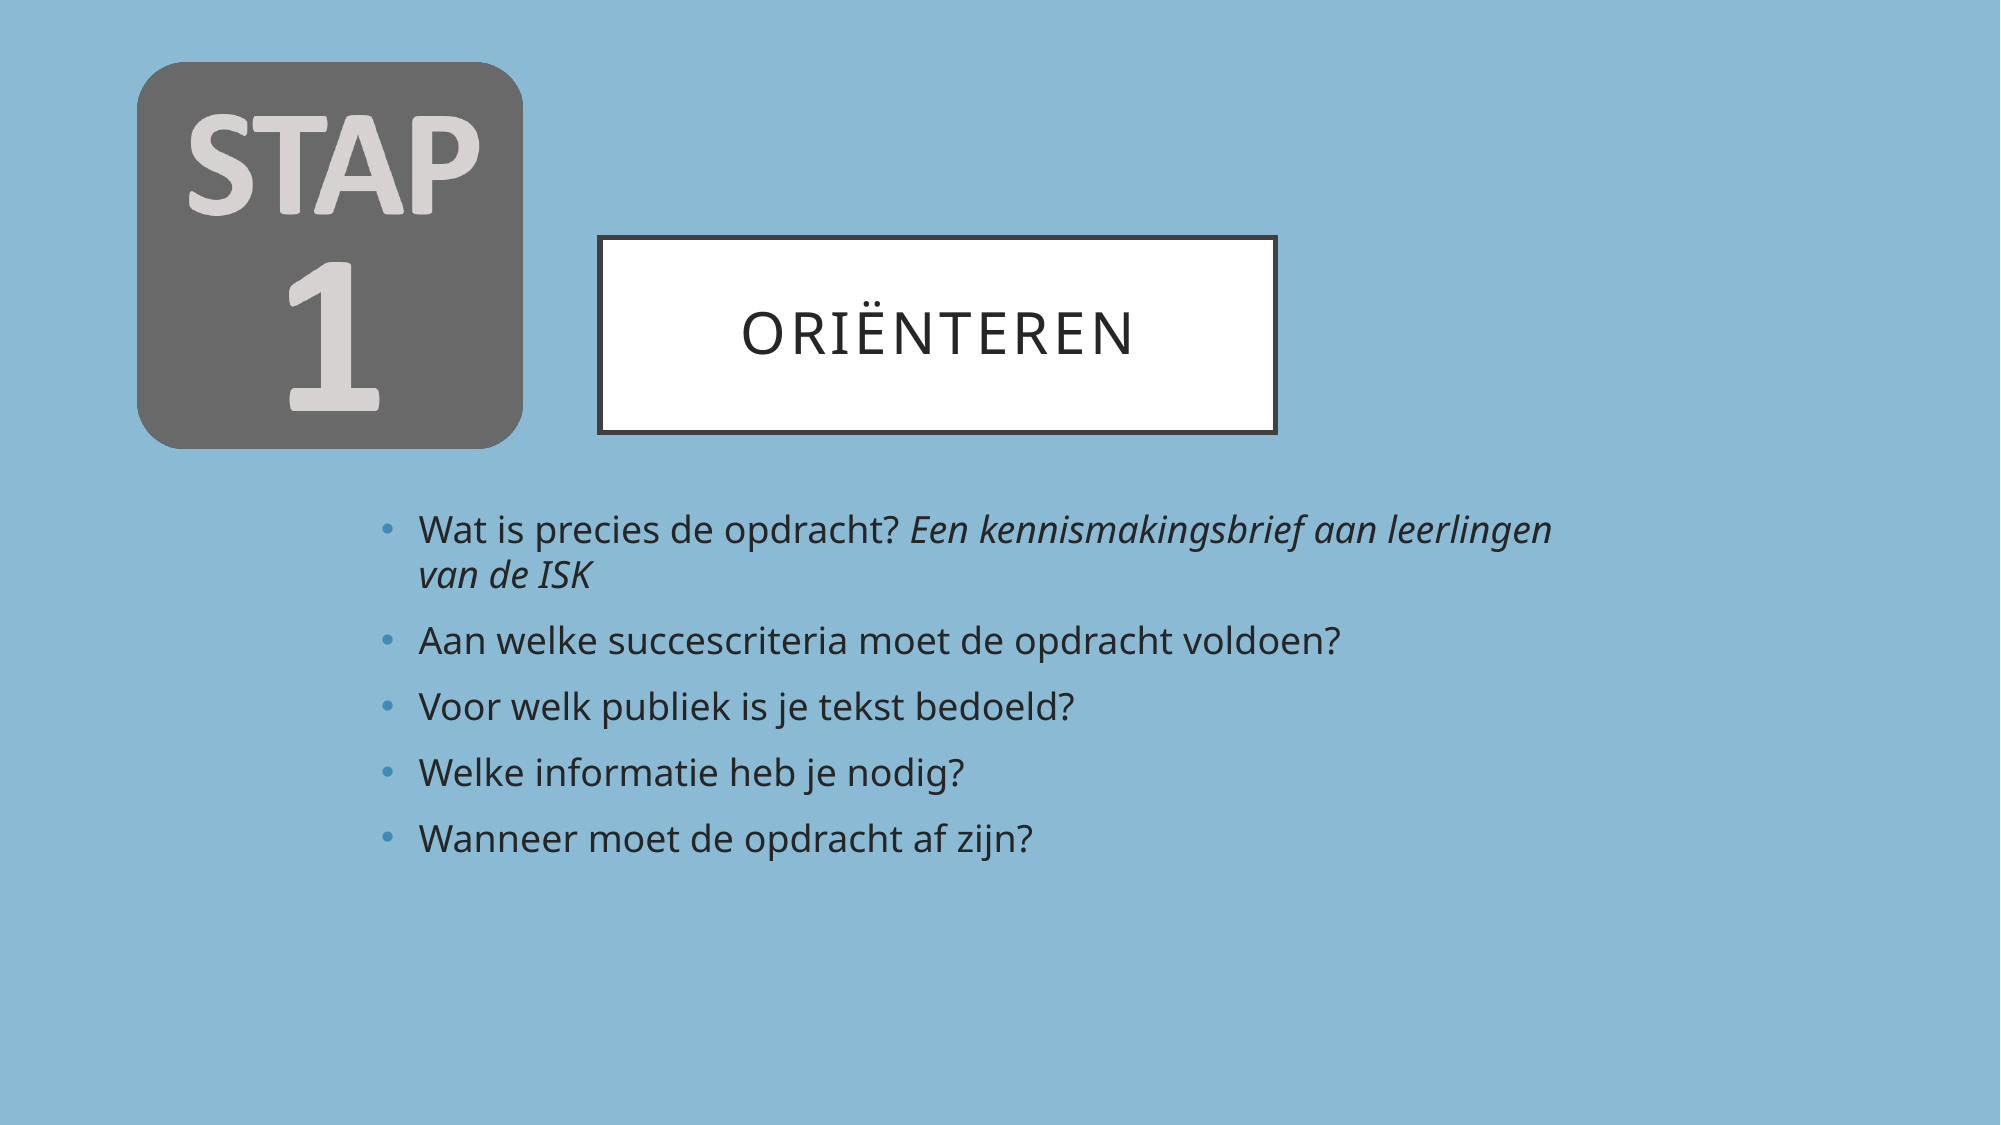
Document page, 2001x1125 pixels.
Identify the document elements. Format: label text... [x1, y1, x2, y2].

picture [137, 62, 523, 449]
list Wat is precies de opdracht? Een kennismakingsbrief aan leerlingen van de ISK Aan welke succescriteria moet de opdracht voldoen? Voor welk publiek is je tekst bedoeld? Welke informatie heb je nodig? Wanneer moet de opdracht af zijn? [366, 432, 1634, 942]
title oriënteren [597, 235, 1278, 432]
